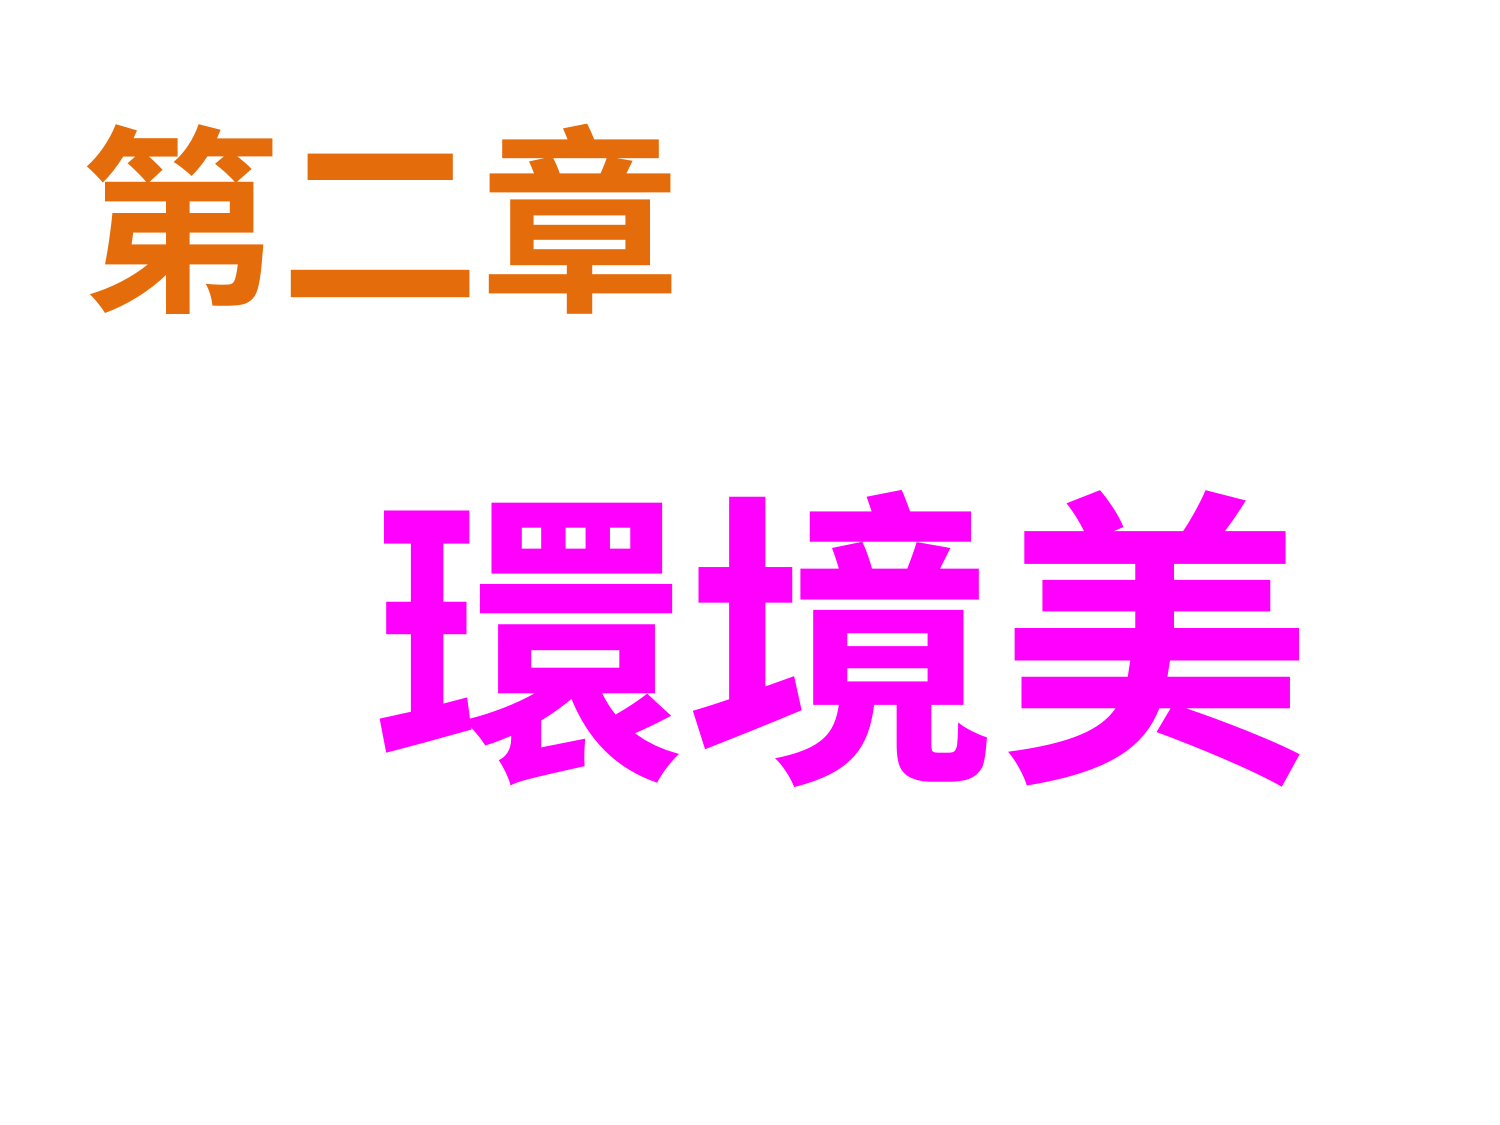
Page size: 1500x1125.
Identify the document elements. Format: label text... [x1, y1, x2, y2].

text_box 第二章 環境美 [64, 88, 1436, 829]
